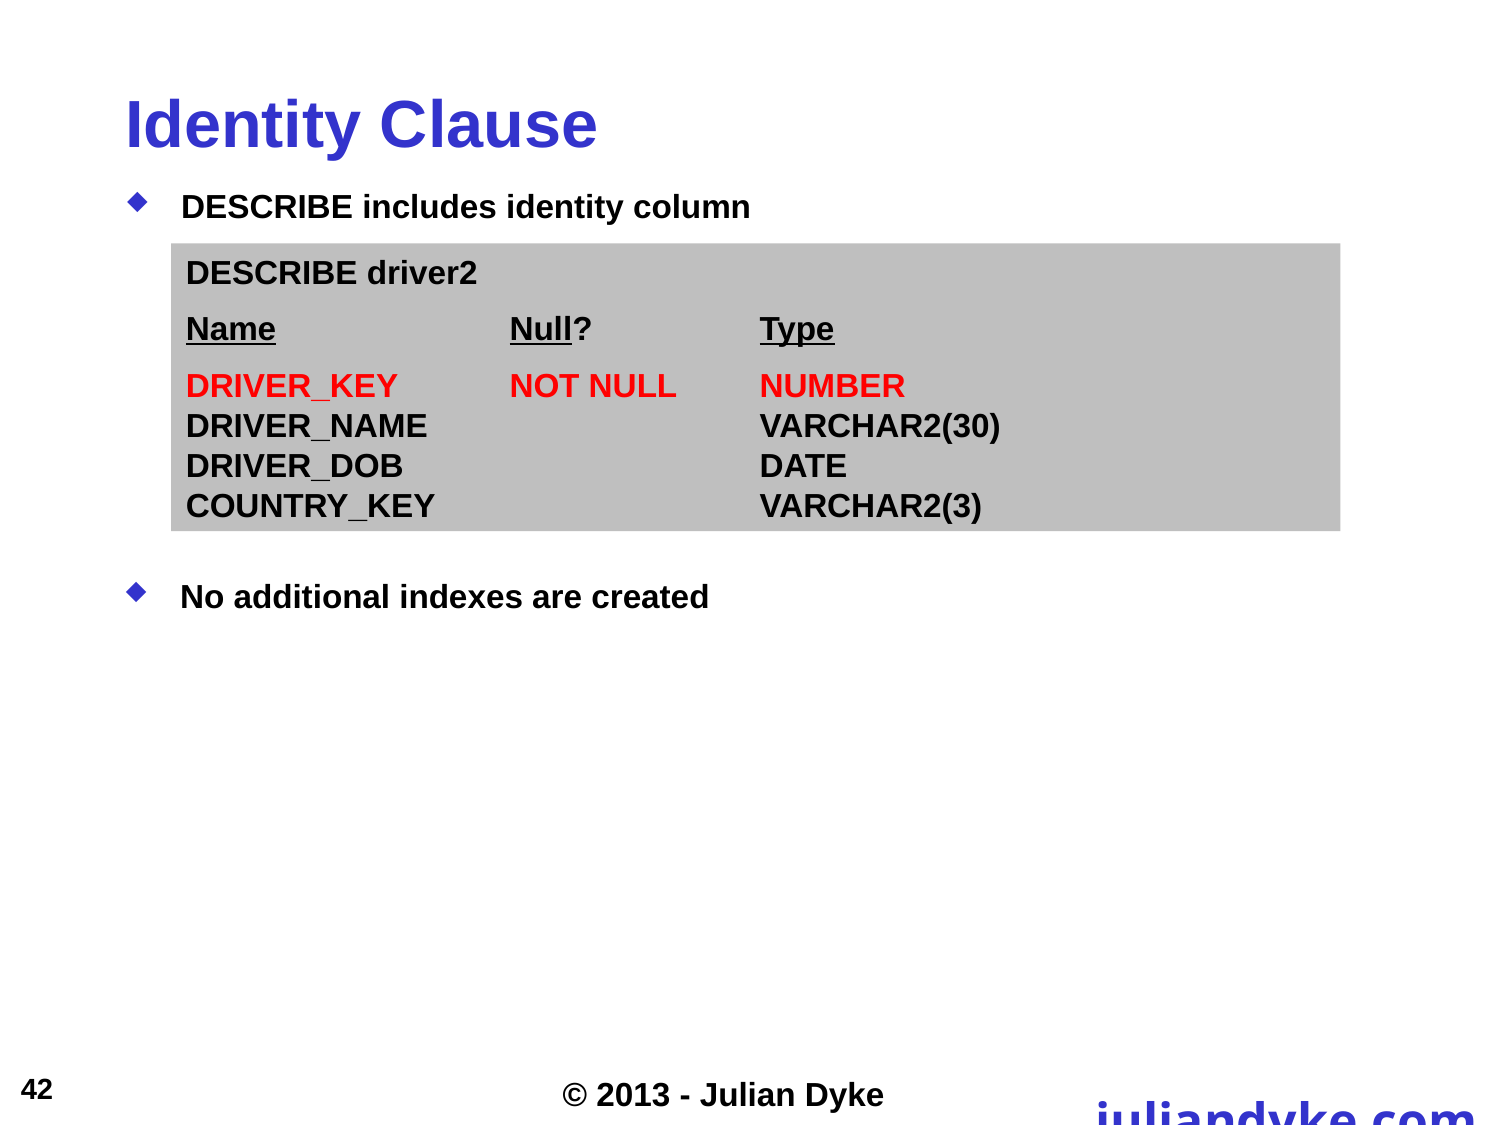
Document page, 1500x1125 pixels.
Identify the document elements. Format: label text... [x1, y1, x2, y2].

title Identity Clause [125, 12, 1438, 161]
text_box DESCRIBE driver2 Name Null? Type DRIVER_KEY NOT NULL NUMBER DRIVER_NAME VARCHAR2(30) DRIVER_DOB DATE COUNTRY_KEY VARCHAR2(3) [171, 243, 1341, 532]
list DESCRIBE includes identity column [125, 185, 1438, 244]
text_box No additional indexes are created [123, 575, 1437, 634]
